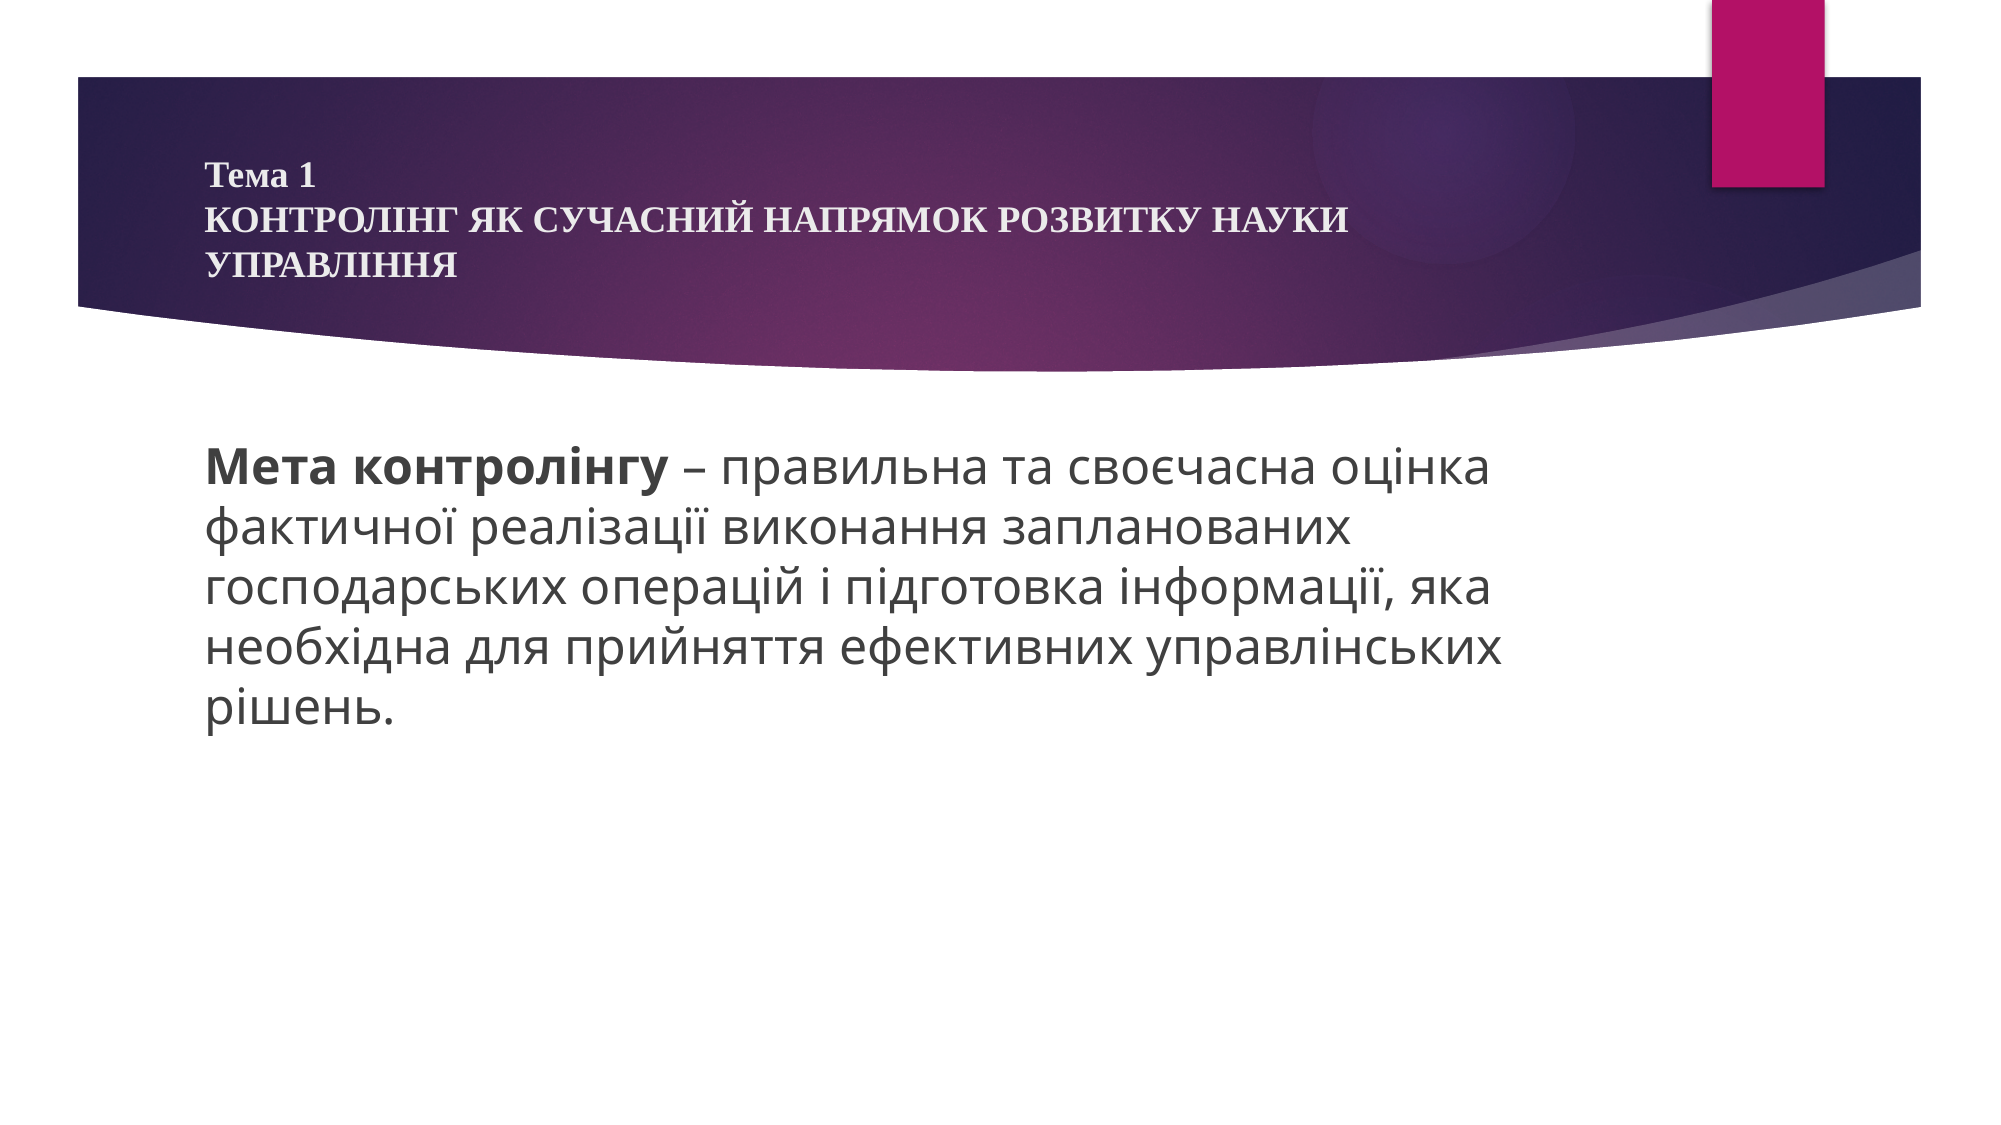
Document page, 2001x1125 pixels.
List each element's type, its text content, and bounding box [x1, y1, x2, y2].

title Тема 1 КОНТРОЛІНГ ЯК СУЧАСНИЙ НАПРЯМОК РОЗВИТКУ НАУКИ УПРАВЛІННЯ [189, 159, 1627, 276]
list Мета контролінгу – правильна та своєчасна оцінка фактичної реалізації виконання запланованих господарських операцій і підготовка інформації, яка необхідна для прийняття ефективних управлінських рішень. [189, 427, 1638, 988]
